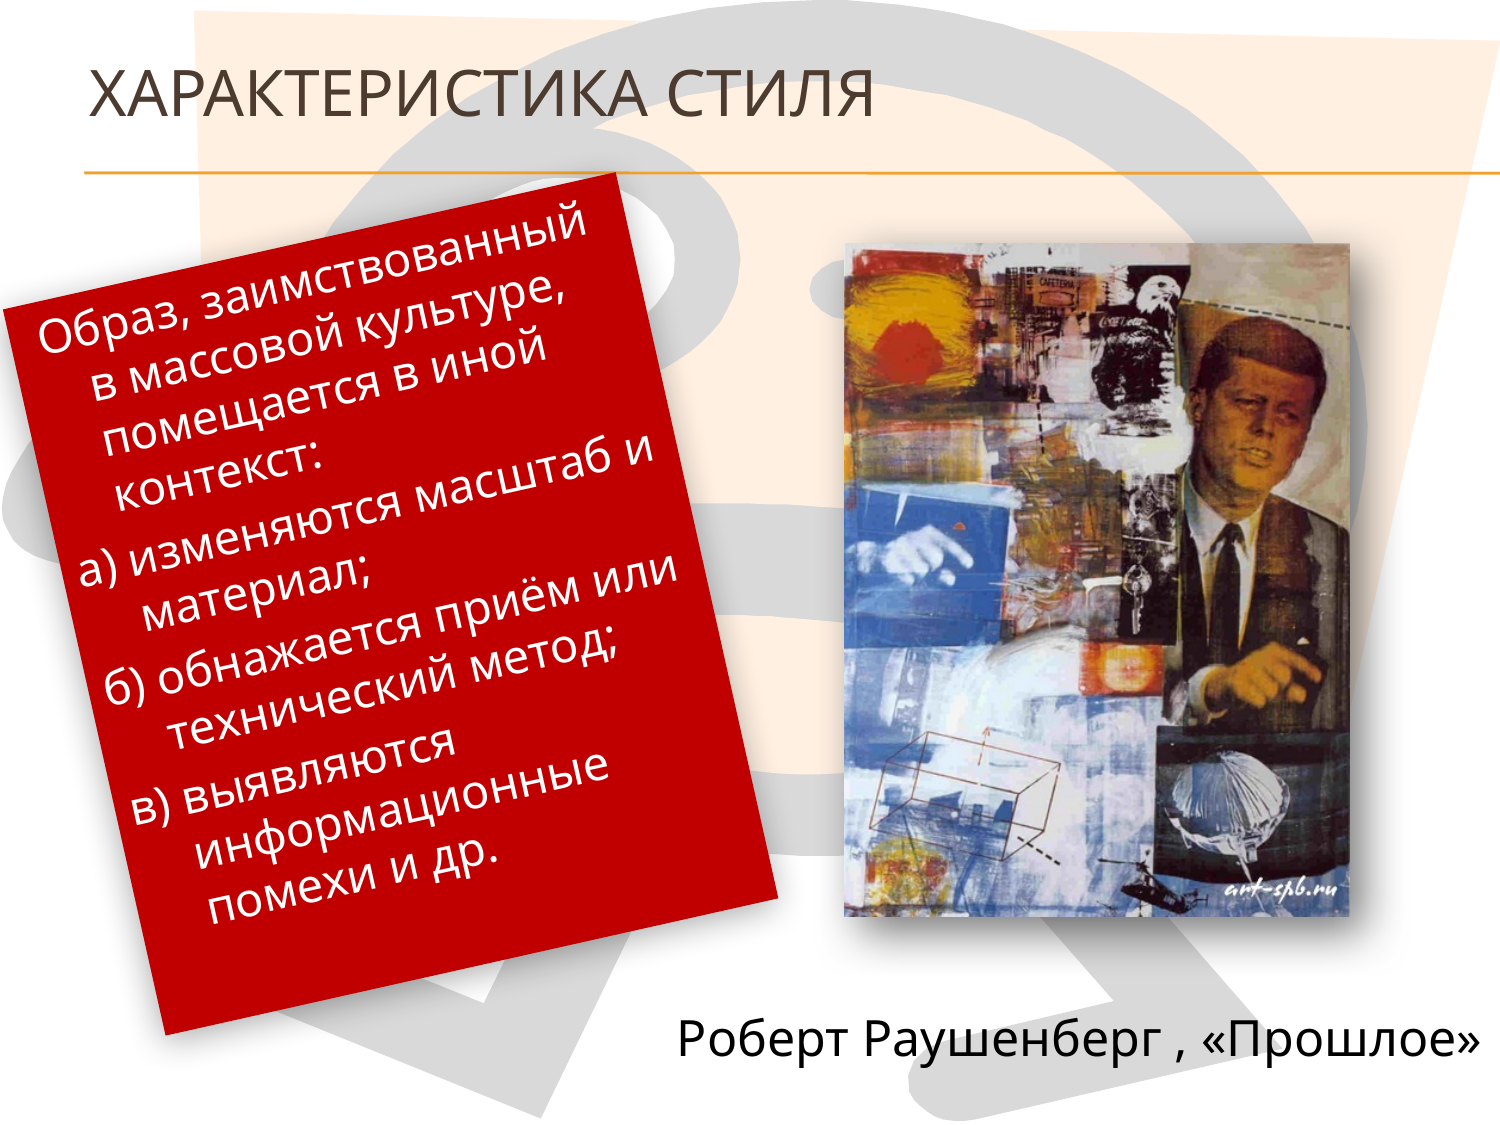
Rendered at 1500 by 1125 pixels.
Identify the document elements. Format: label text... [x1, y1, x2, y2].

list Образ, заимствованный в массовой культуре, помещается в иной контекст: а) изменяются масштаб и материал; б) обнажается приём или технический метод; в) выявляются информационные помехи и др. [2, 172, 779, 1036]
text_box Роберт Раушенберг , «Прошлое» [662, 999, 1500, 1075]
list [844, 243, 1350, 918]
title Характеристика стиля [74, 44, 1425, 138]
